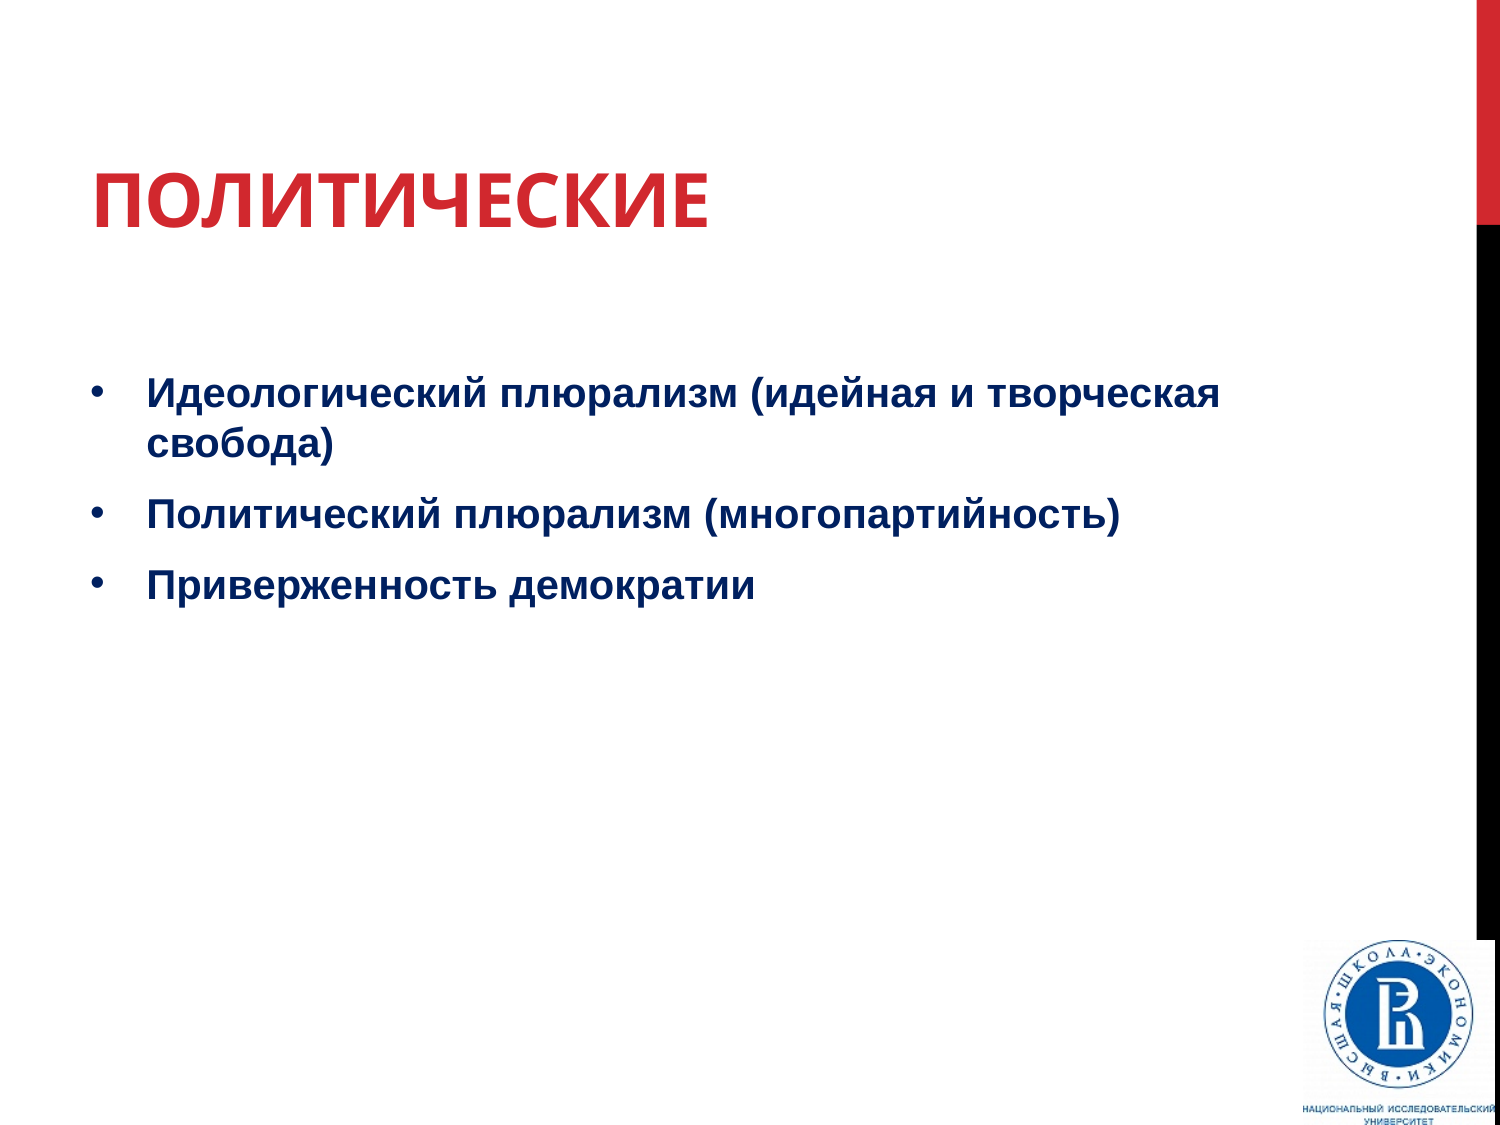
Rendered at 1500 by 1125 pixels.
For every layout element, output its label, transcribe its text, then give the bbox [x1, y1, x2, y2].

title Политические [75, 25, 1025, 250]
picture [1303, 939, 1496, 1125]
list Идеологический плюрализм (идейная и творческая свобода) Политический плюрализм (многопартийность) Приверженность демократии [75, 287, 1325, 1005]
